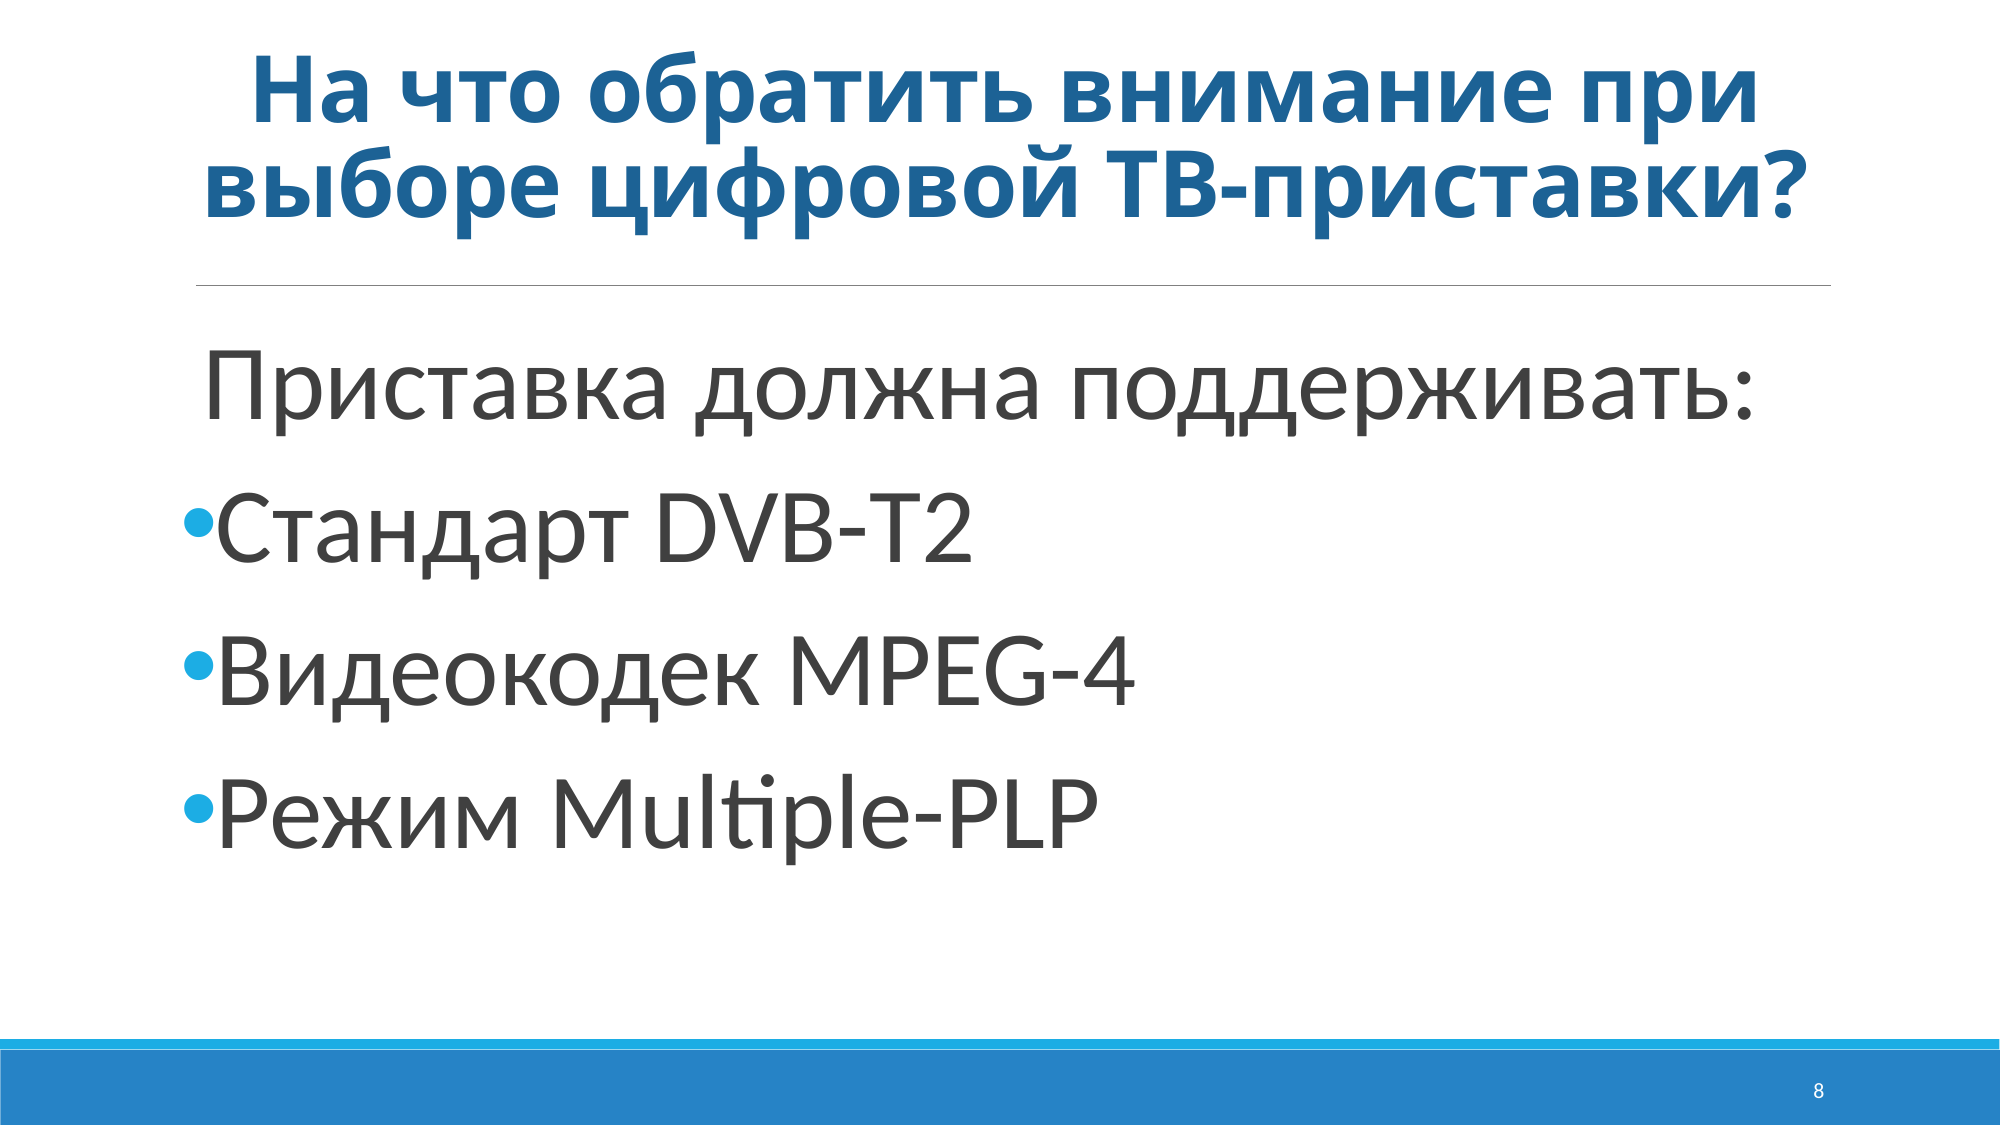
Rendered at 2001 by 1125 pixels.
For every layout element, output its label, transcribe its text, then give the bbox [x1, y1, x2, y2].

slide_number 8 [1624, 1059, 1840, 1120]
title На что обратить внимание при выборе цифровой ТВ-приставки? [180, 16, 1830, 244]
list Приставка должна поддерживать: Стандарт DVB-T2 Видеокодек MPEG-4 Режим Multiple-PLP [180, 320, 1830, 963]
